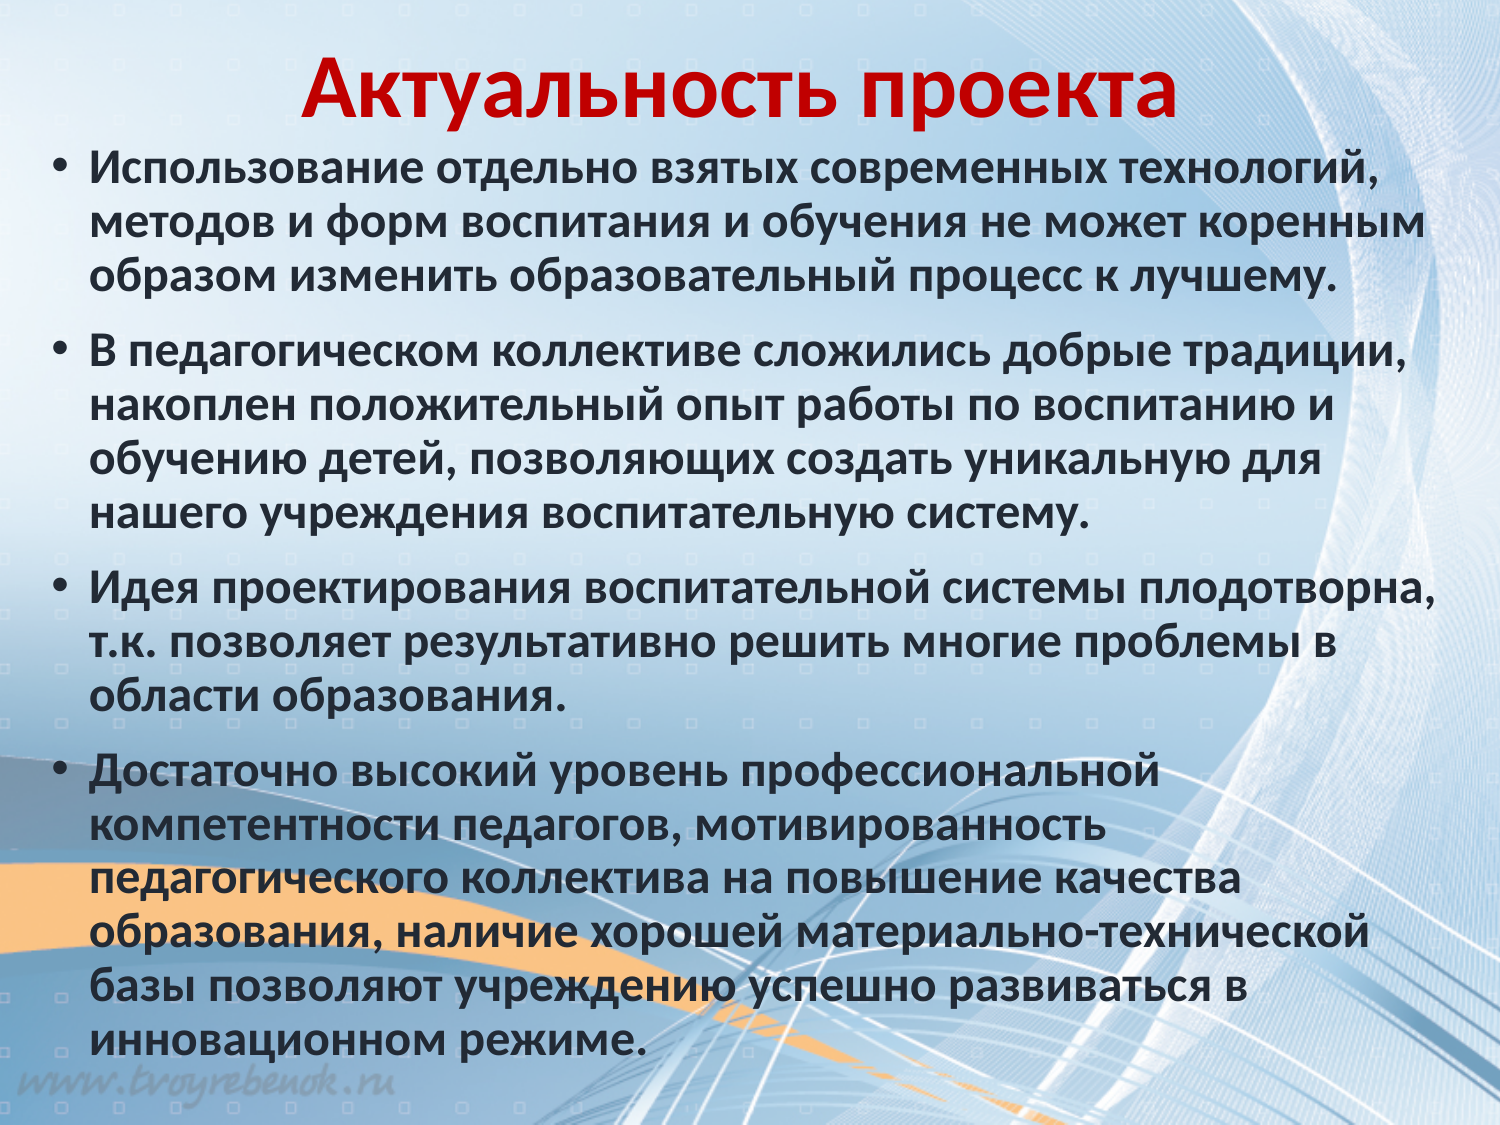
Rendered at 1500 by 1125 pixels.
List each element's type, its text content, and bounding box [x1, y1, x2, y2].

list Использование отдельно взятых современных технологий, методов и форм воспитания и обучения не может коренным образом изменить образовательный процесс к лучшему. В педагогическом коллективе сложились добрые традиции, накоплен положительный опыт работы по воспитанию и обучению детей, позволяющих создать уникальную для нашего учреждения воспитательную систему. Идея проектирования воспитательной системы плодотворна, т.к. позволяет результативно решить многие проблемы в области образования. Достаточно высокий уровень профессиональной компетентности педагогов, мотивированность педагогического коллектива на повышение качества образования, наличие хорошей материально-технической базы позволяют учреждению успешно развиваться в инновационном режиме. [36, 133, 1471, 1125]
title Актуальность проекта [106, 0, 1397, 133]
